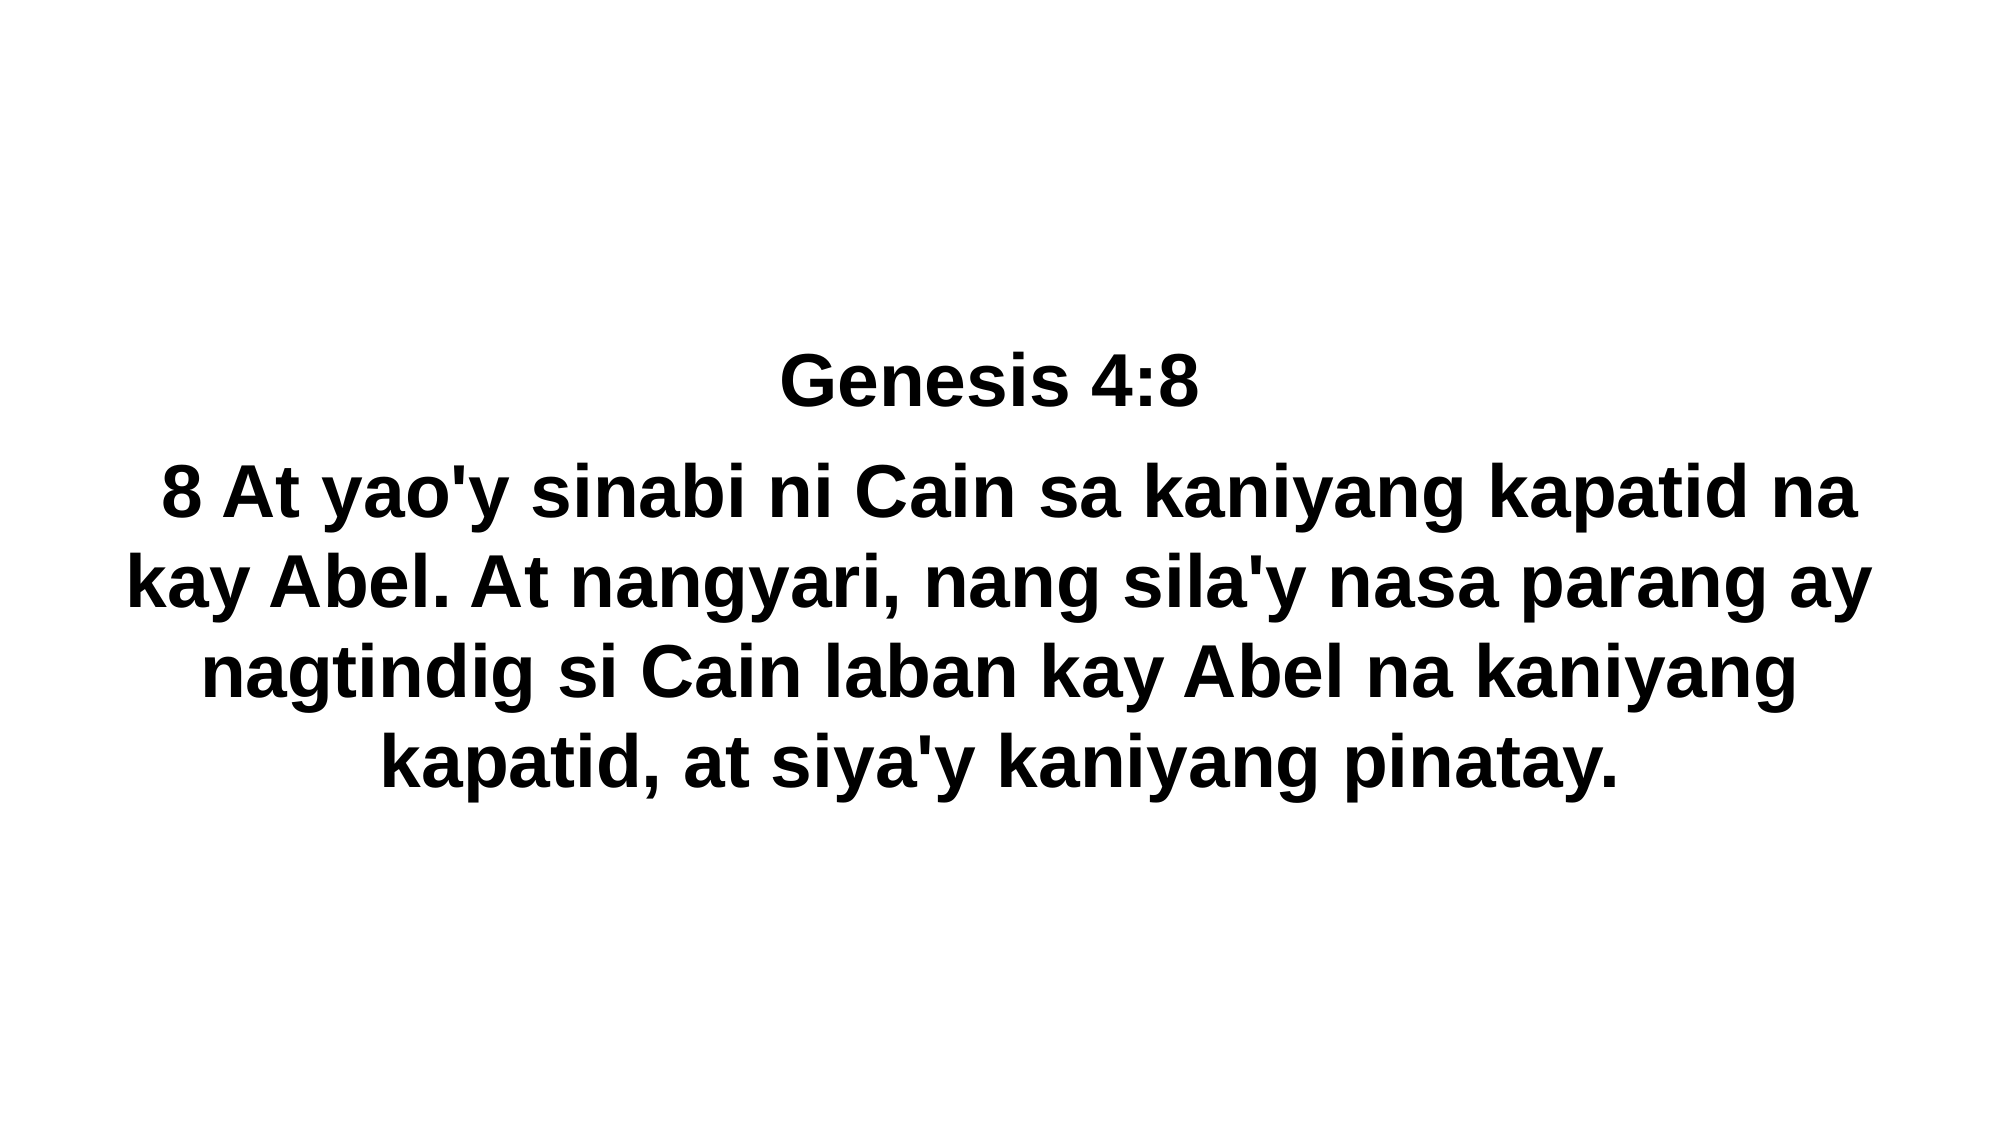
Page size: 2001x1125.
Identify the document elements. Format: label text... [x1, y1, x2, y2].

list Genesis 4:8 8 At yao'y sinabi ni Cain sa kaniyang kapatid na kay Abel. At nangyari, nang sila'y nasa parang ay nagtindig si Cain laban kay Abel na kaniyang kapatid, at siya'y kaniyang pinatay. [92, 79, 1909, 1055]
